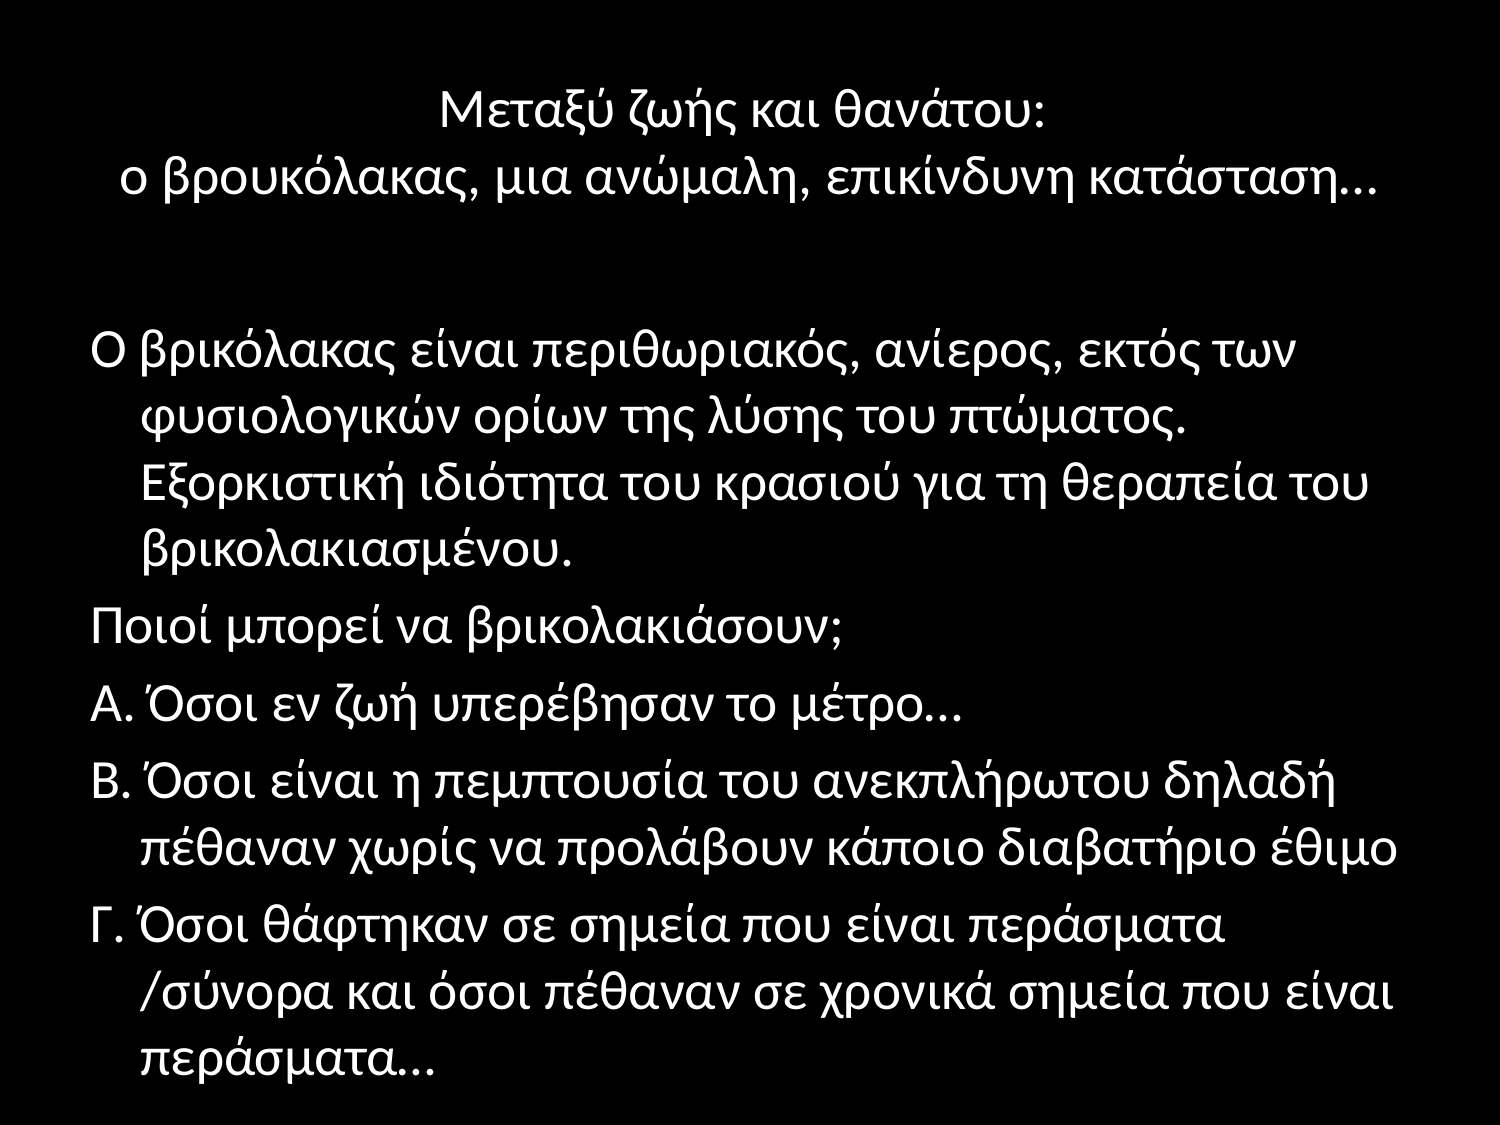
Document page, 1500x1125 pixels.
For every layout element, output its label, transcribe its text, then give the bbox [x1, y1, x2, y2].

title Μεταξύ ζωής και θανάτου: ο βρουκόλακας, μια ανώμαλη, επικίνδυνη κατάσταση… [75, 45, 1425, 233]
list Ο βρικόλακας είναι περιθωριακός, ανίερος, εκτός των φυσιολογικών ορίων της λύσης του πτώματος. Εξορκιστική ιδιότητα του κρασιού για τη θεραπεία του βρικολακιασμένου. Ποιοί μπορεί να βρικολακιάσουν; Α. Όσοι εν ζωή υπερέβησαν το μέτρο… Β. Όσοι είναι η πεμπτουσία του ανεκπλήρωτου δηλαδή πέθαναν χωρίς να προλάβουν κάποιο διαβατήριο έθιμο Γ. Όσοι θάφτηκαν σε σημεία που είναι περάσματα /σύνορα και όσοι πέθαναν σε χρονικά σημεία που είναι περάσματα… [75, 304, 1425, 1125]
